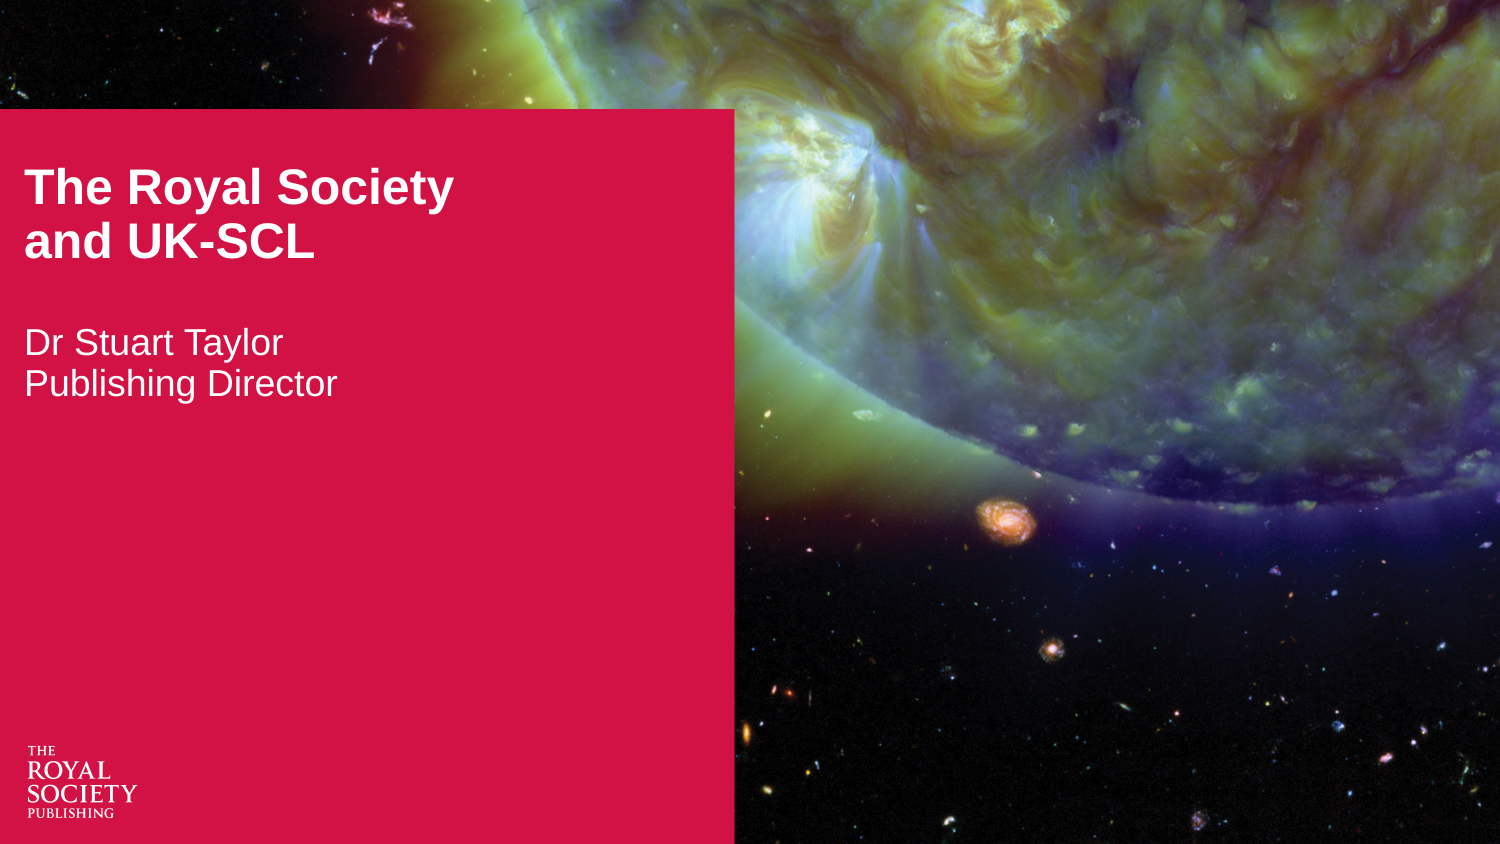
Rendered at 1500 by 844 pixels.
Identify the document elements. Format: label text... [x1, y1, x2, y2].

title The Royal Society and UK-SCL Dr Stuart Taylor Publishing Director [9, 153, 689, 651]
picture [0, 0, 1500, 844]
